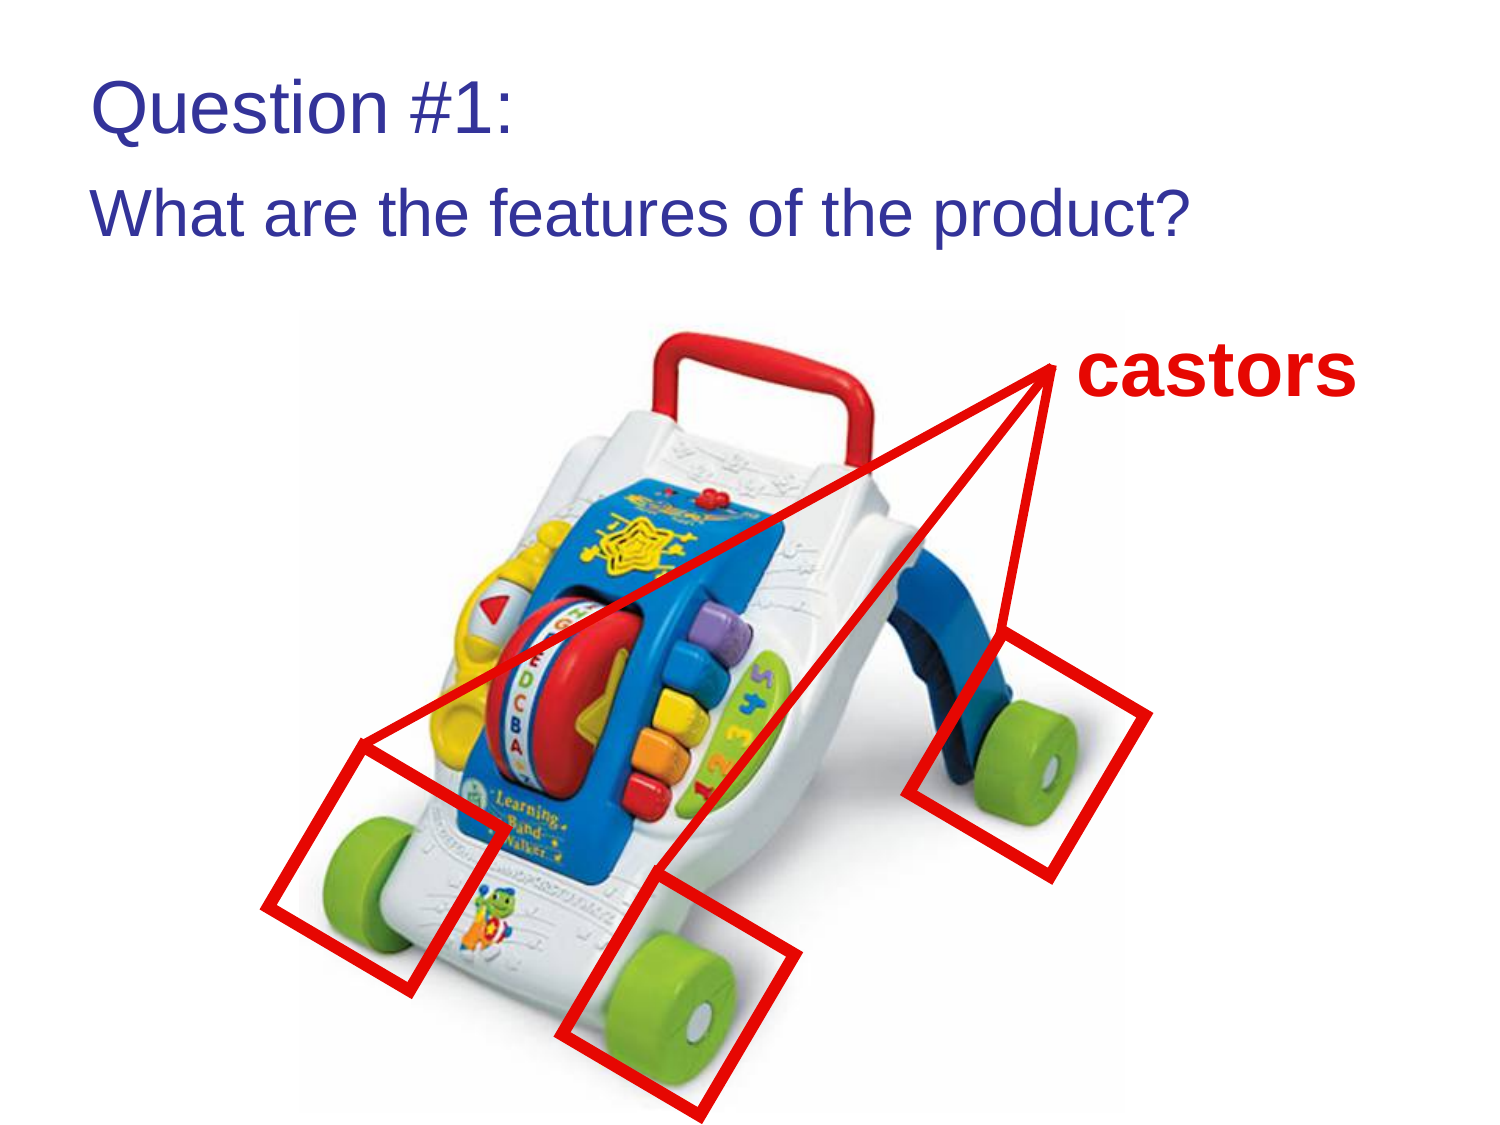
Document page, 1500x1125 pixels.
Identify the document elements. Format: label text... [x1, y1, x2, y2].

text_box [1131, 707, 1145, 739]
title Question #1: [74, 44, 1426, 163]
picture [299, 299, 1125, 1125]
text_box castors [1131, 309, 1439, 420]
text_box What are the features of the product? [74, 162, 1425, 275]
text_box [268, 863, 294, 923]
